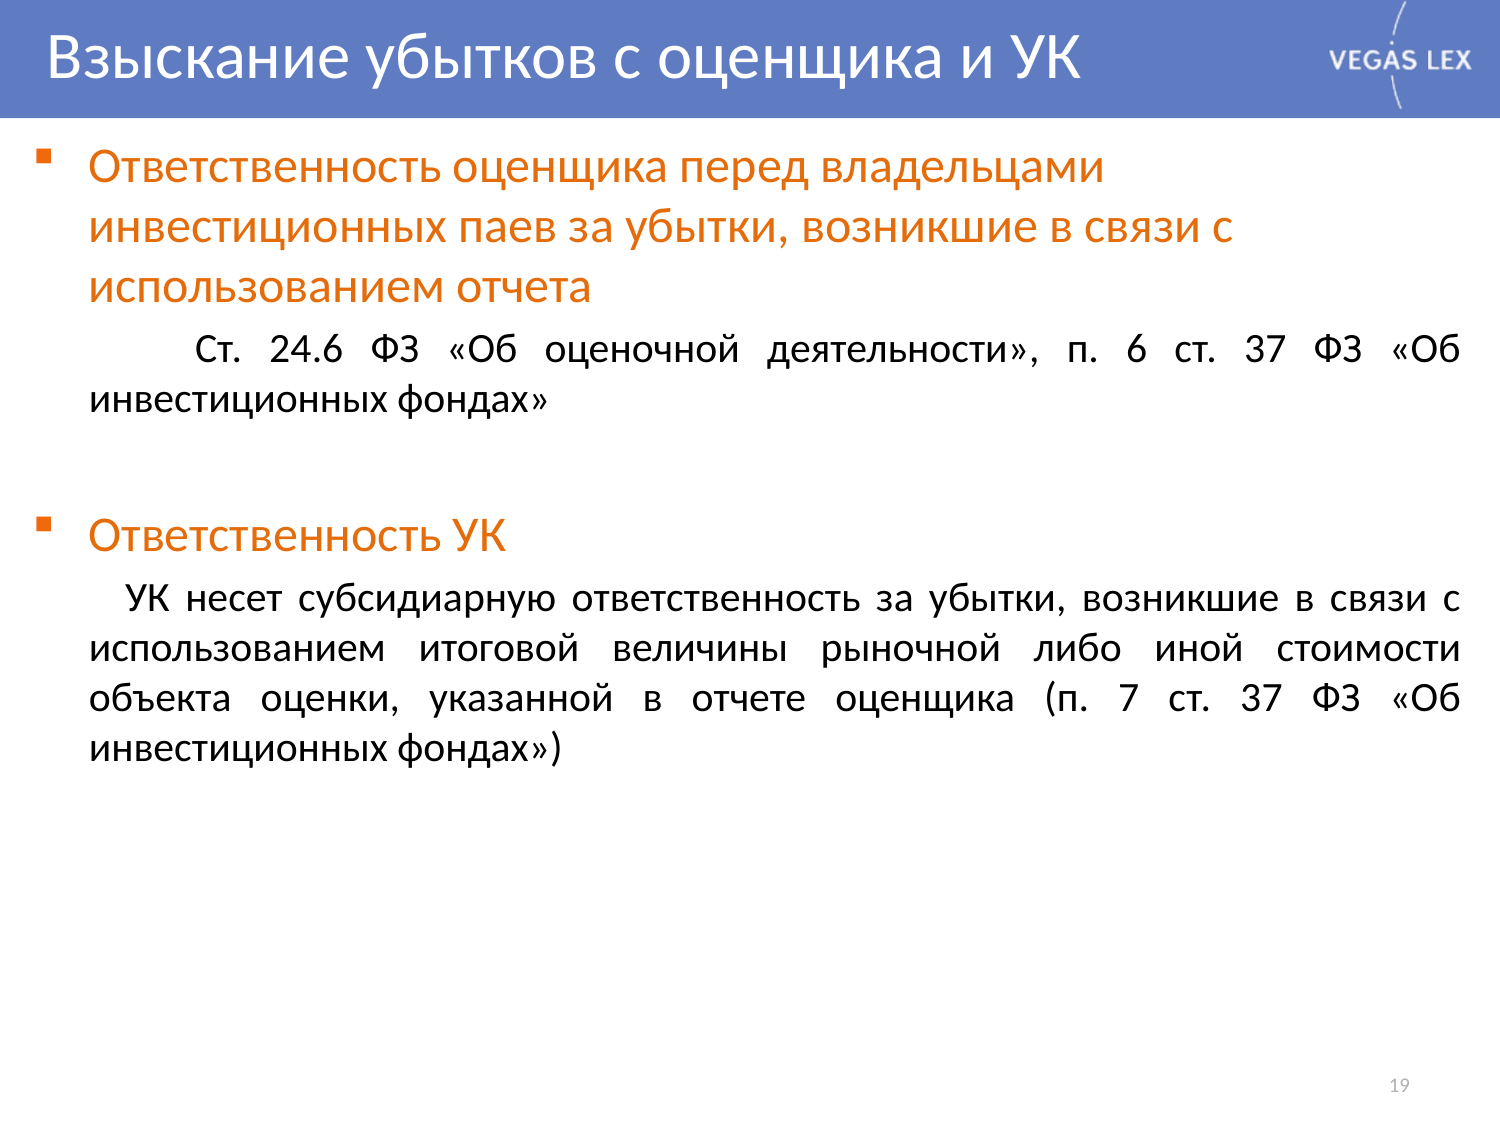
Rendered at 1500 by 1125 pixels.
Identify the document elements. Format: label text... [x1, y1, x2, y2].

slide_number 19 [1359, 1067, 1425, 1103]
picture [1341, 0, 1478, 112]
title Взыскание убытков с оценщика и УК [40, 0, 1341, 118]
text_box Ответственность оценщика перед владельцами инвестиционных паев за убытки, возникшие в связи с использованием отчета Ст. 24.6 ФЗ «Об оценочной деятельности», п. 6 ст. 37 ФЗ «Об инвестиционных фондах» Ответственность УК УК несет субсидиарную ответственность за убытки, возникшие в связи с использованием итоговой величины рыночной либо иной стоимости объекта оценки, указанной в отчете оценщика (п. 7 ст. 37 ФЗ «Об инвестиционных фондах») [17, 125, 1477, 1067]
